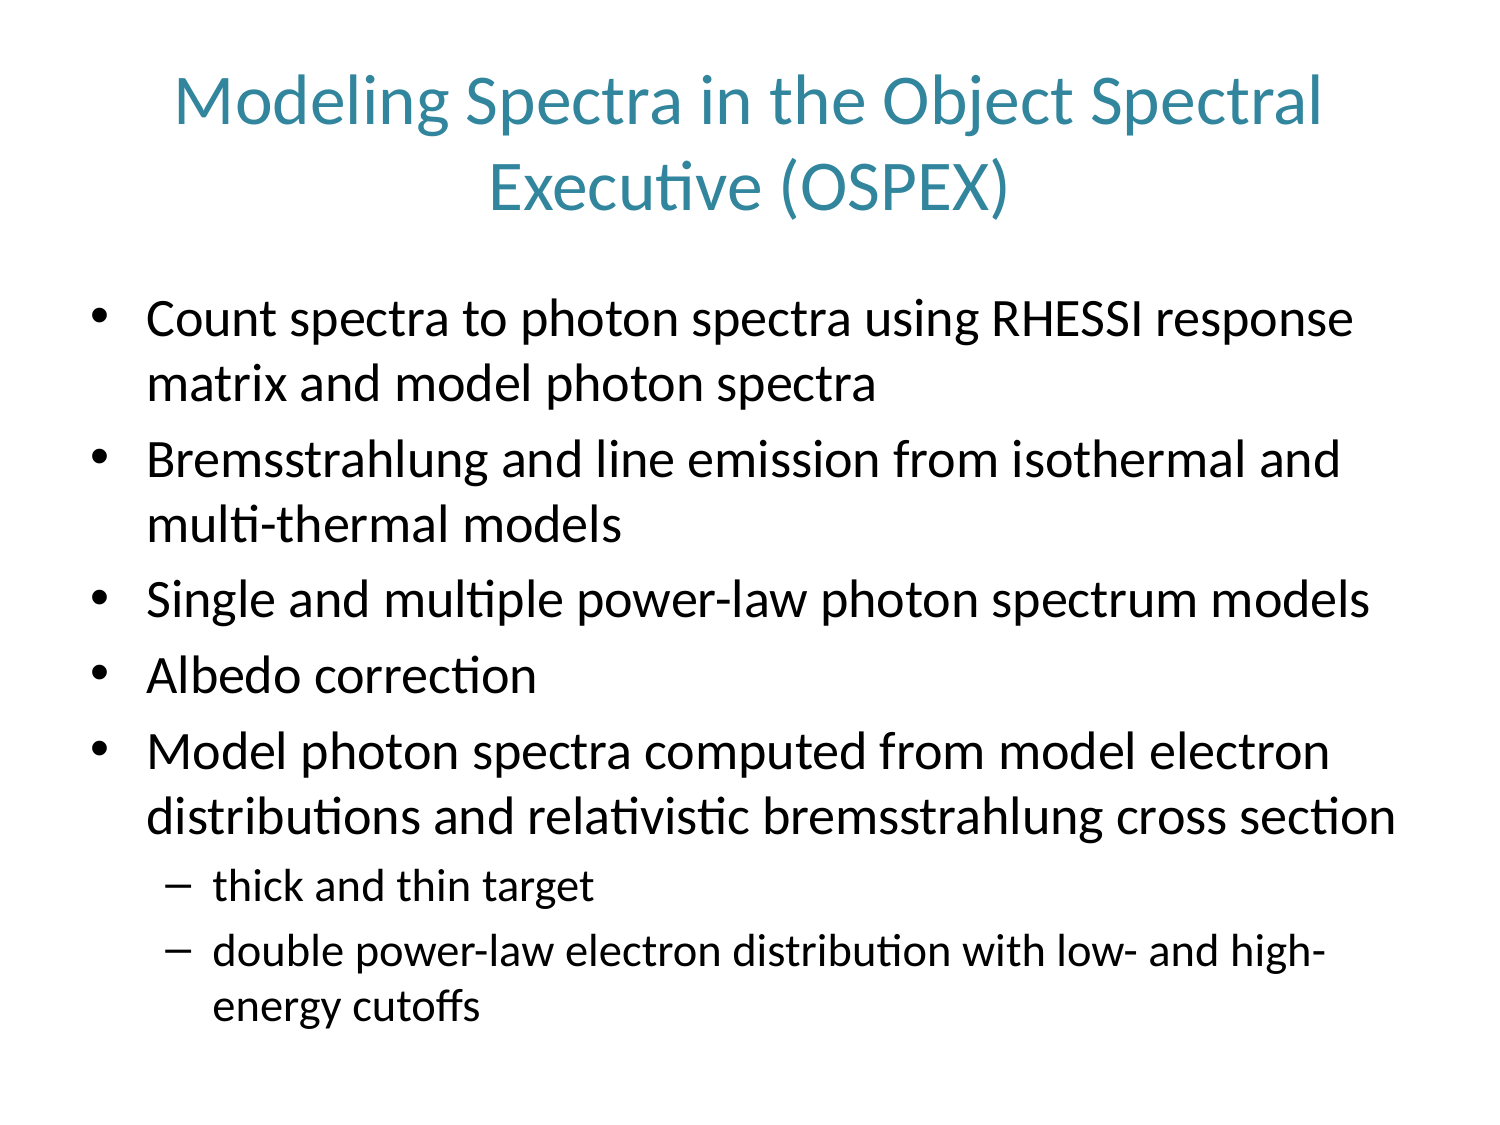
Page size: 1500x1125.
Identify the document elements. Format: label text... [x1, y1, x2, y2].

title Modeling Spectra in the Object Spectral Executive (OSPEX) [75, 45, 1425, 233]
list Count spectra to photon spectra using RHESSI response matrix and model photon spectra Bremsstrahlung and line emission from isothermal and multi-thermal models Single and multiple power-law photon spectrum models Albedo correction Model photon spectra computed from model electron distributions and relativistic bremsstrahlung cross section thick and thin target double power-law electron distribution with low- and high-energy cutoffs [75, 275, 1425, 1063]
